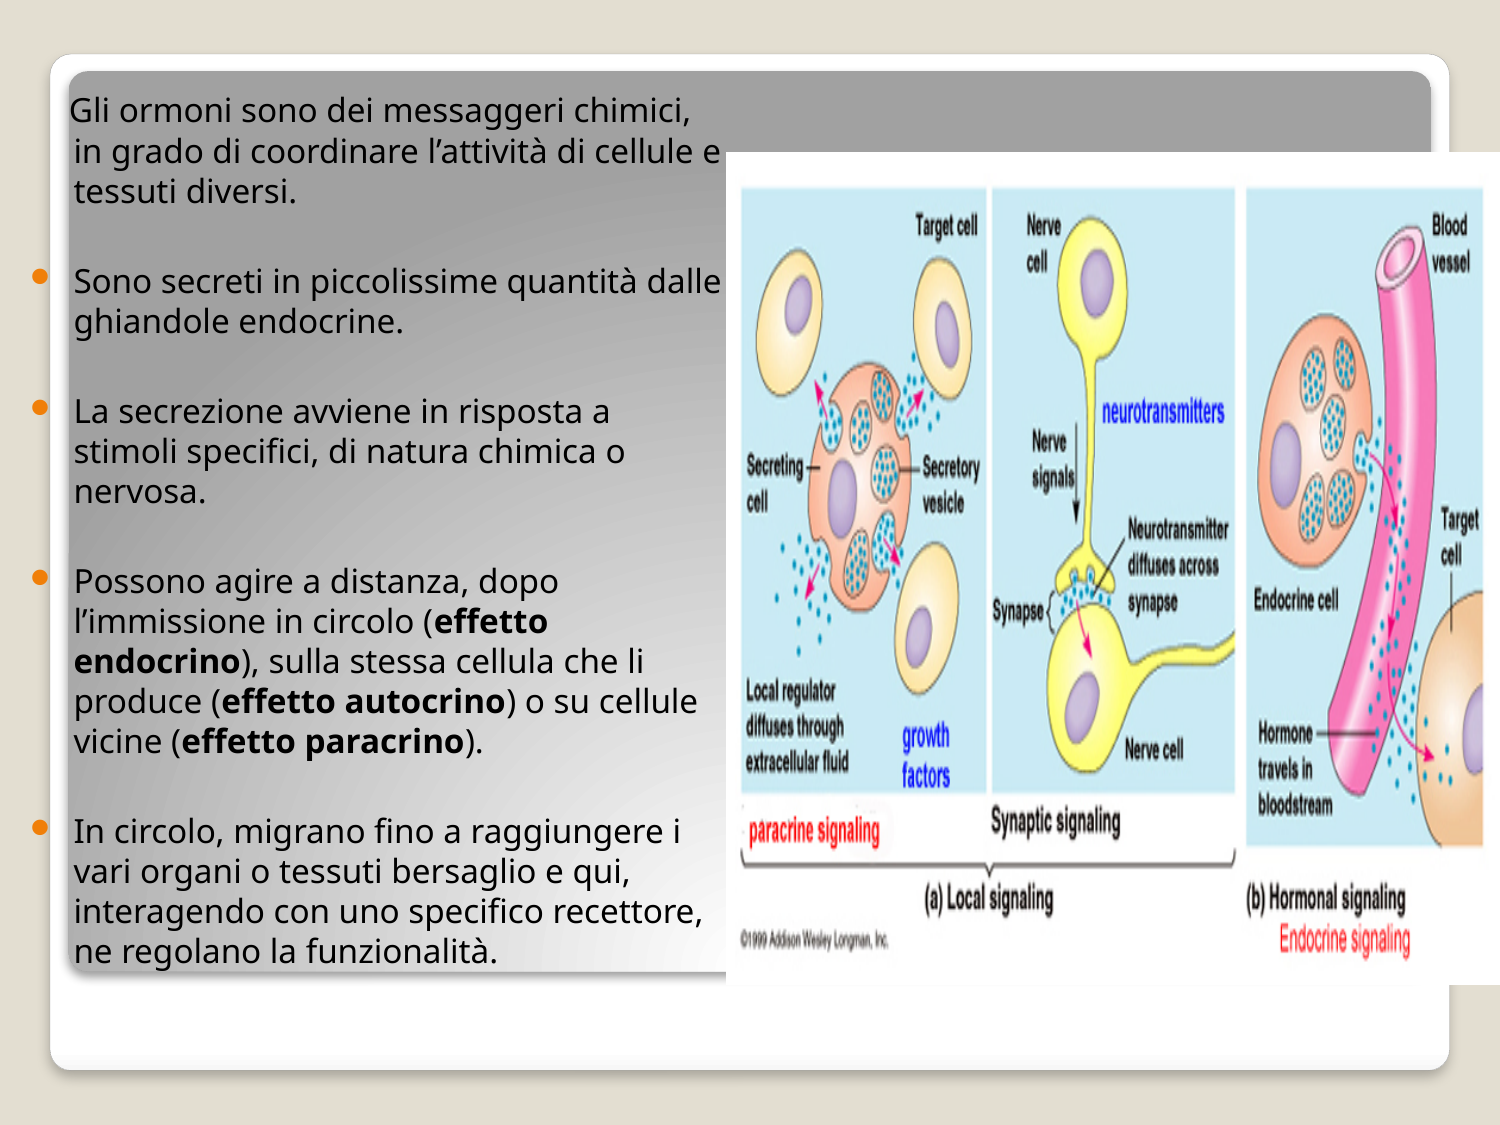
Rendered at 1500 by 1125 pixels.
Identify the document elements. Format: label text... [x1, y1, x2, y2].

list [726, 152, 1500, 985]
list Gli ormoni sono dei messaggeri chimici, in grado di coordinare l’attività di cellule e tessuti diversi. Sono secreti in piccolissime quantità dalle ghiandole endocrine. La secrezione avviene in risposta a stimoli specifici, di natura chimica o nervosa. Possono agire a distanza, dopo l’immissione in circolo (effetto endocrino), sulla stessa cellula che li produce (effetto autocrino) o su cellule vicine (effetto paracrino). In circolo, migrano fino a raggiungere i vari organi o tessuti bersaglio e qui, interagendo con uno specifico recettore, ne regolano la funzionalità. [0, 70, 739, 1090]
